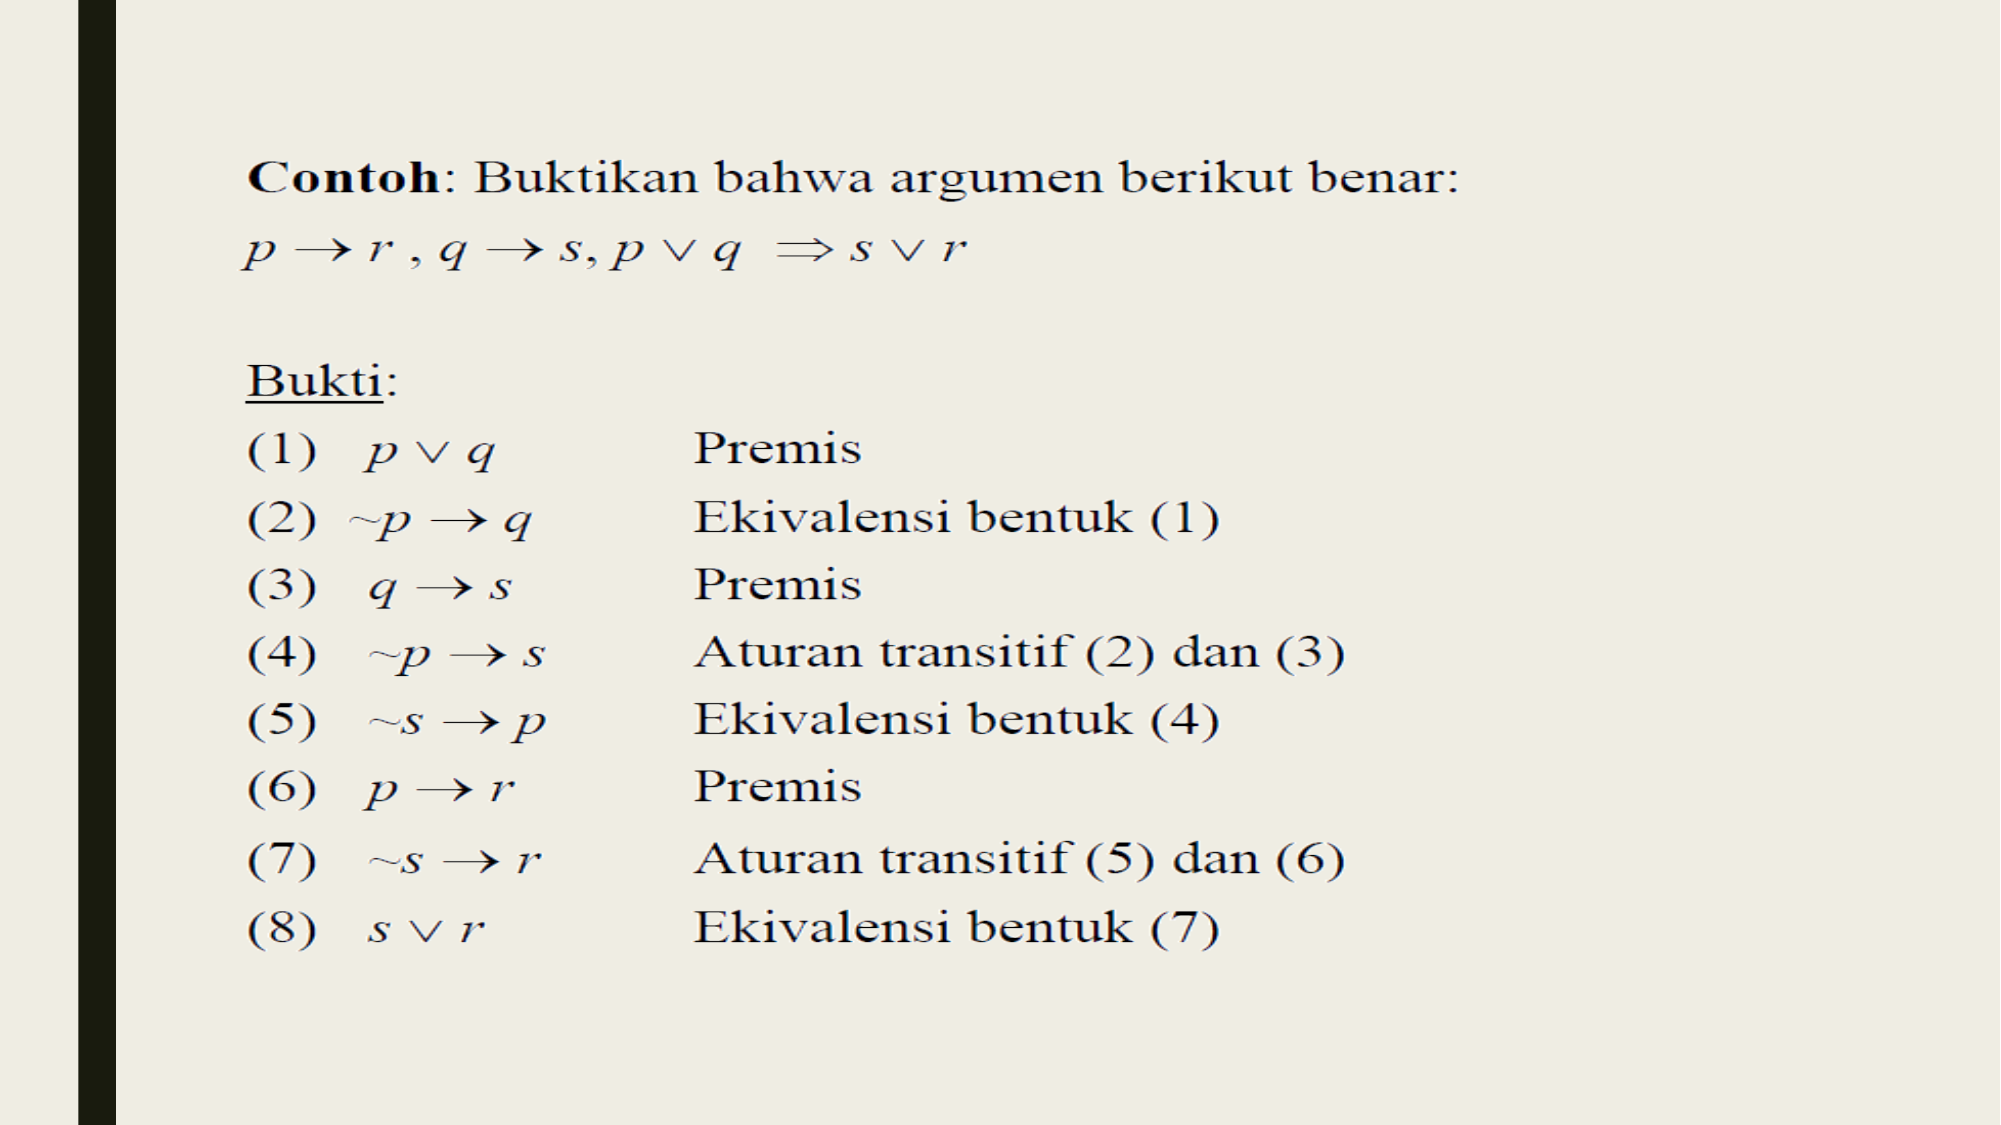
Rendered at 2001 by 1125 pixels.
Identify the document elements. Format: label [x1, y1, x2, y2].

picture [224, 149, 1479, 963]
